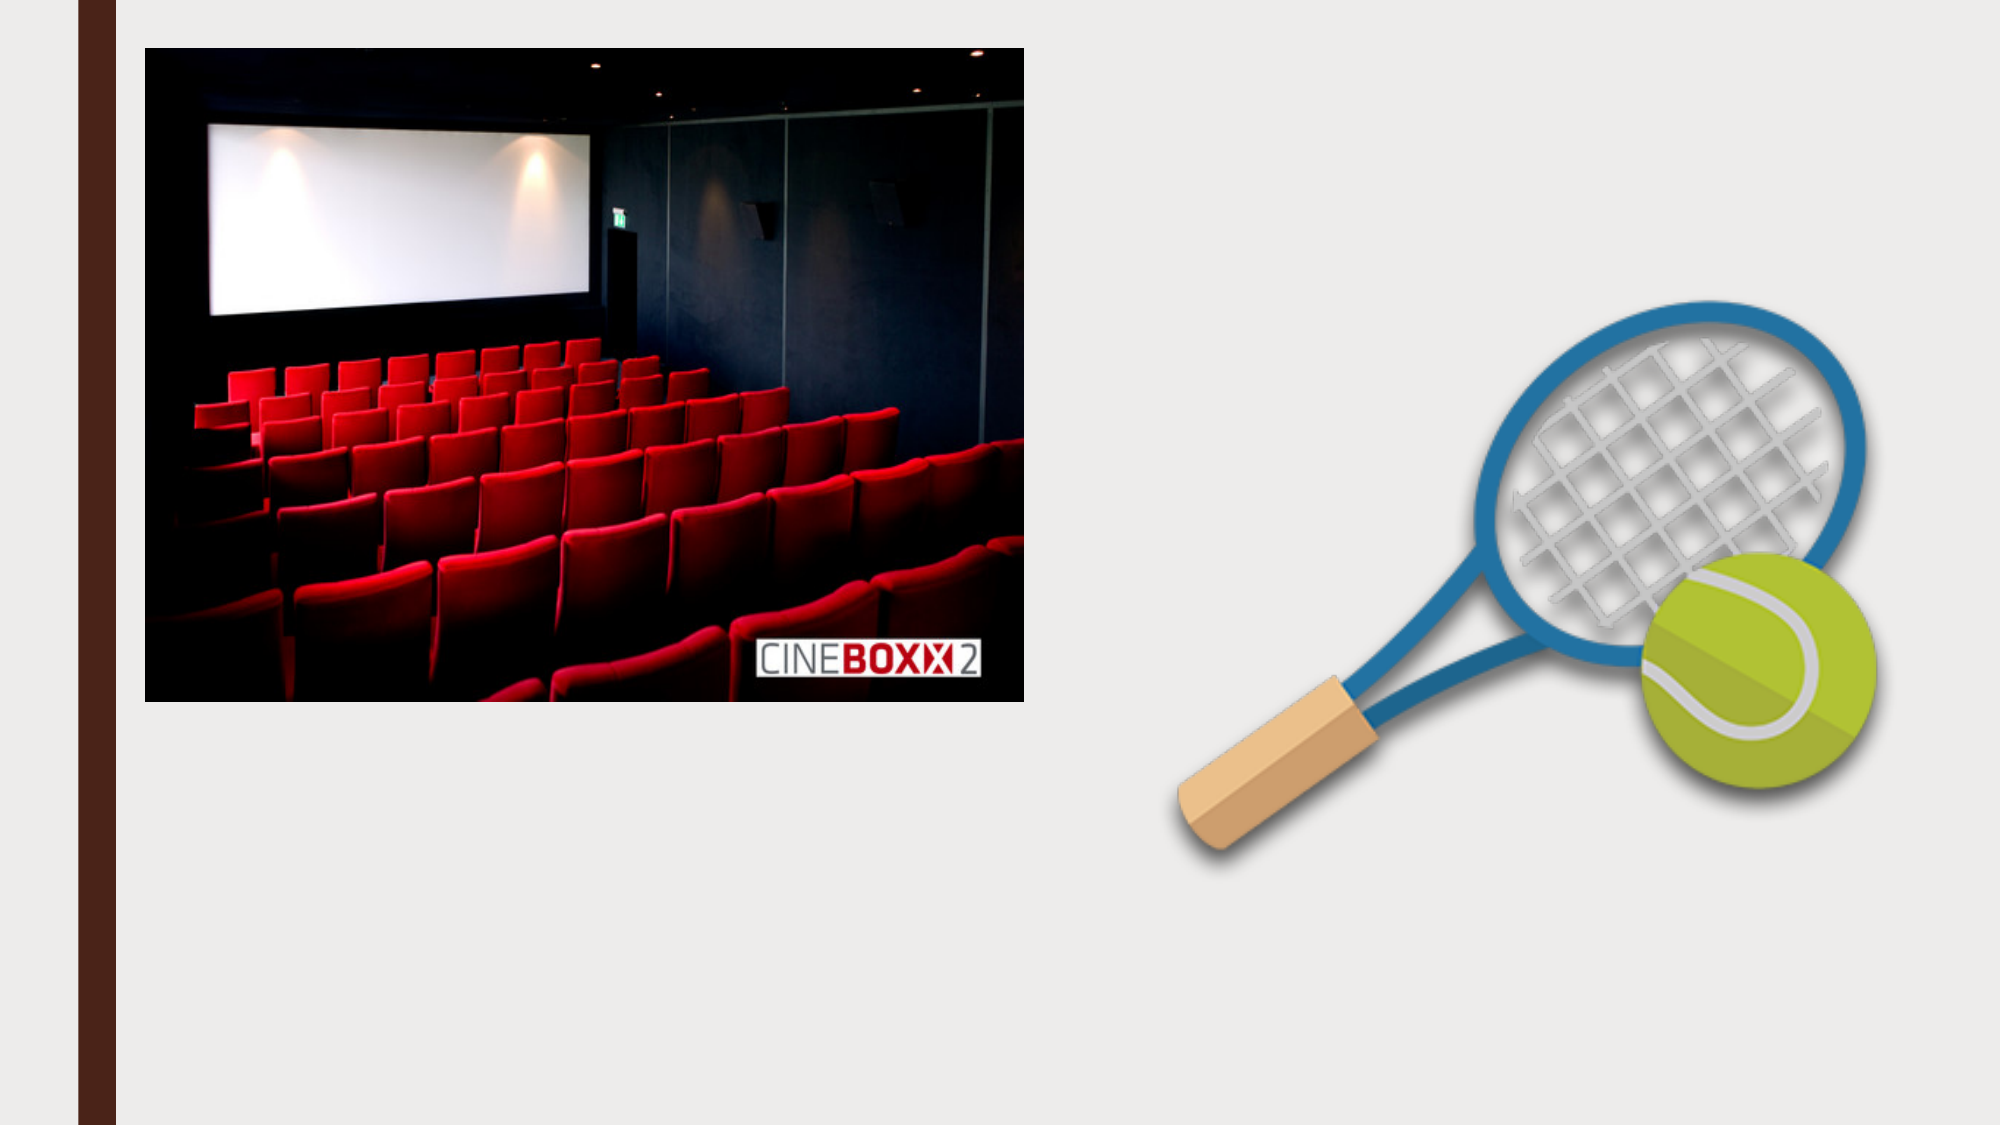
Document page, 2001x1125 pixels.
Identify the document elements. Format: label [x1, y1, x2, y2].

list [1146, 194, 1910, 958]
list [145, 48, 1024, 702]
